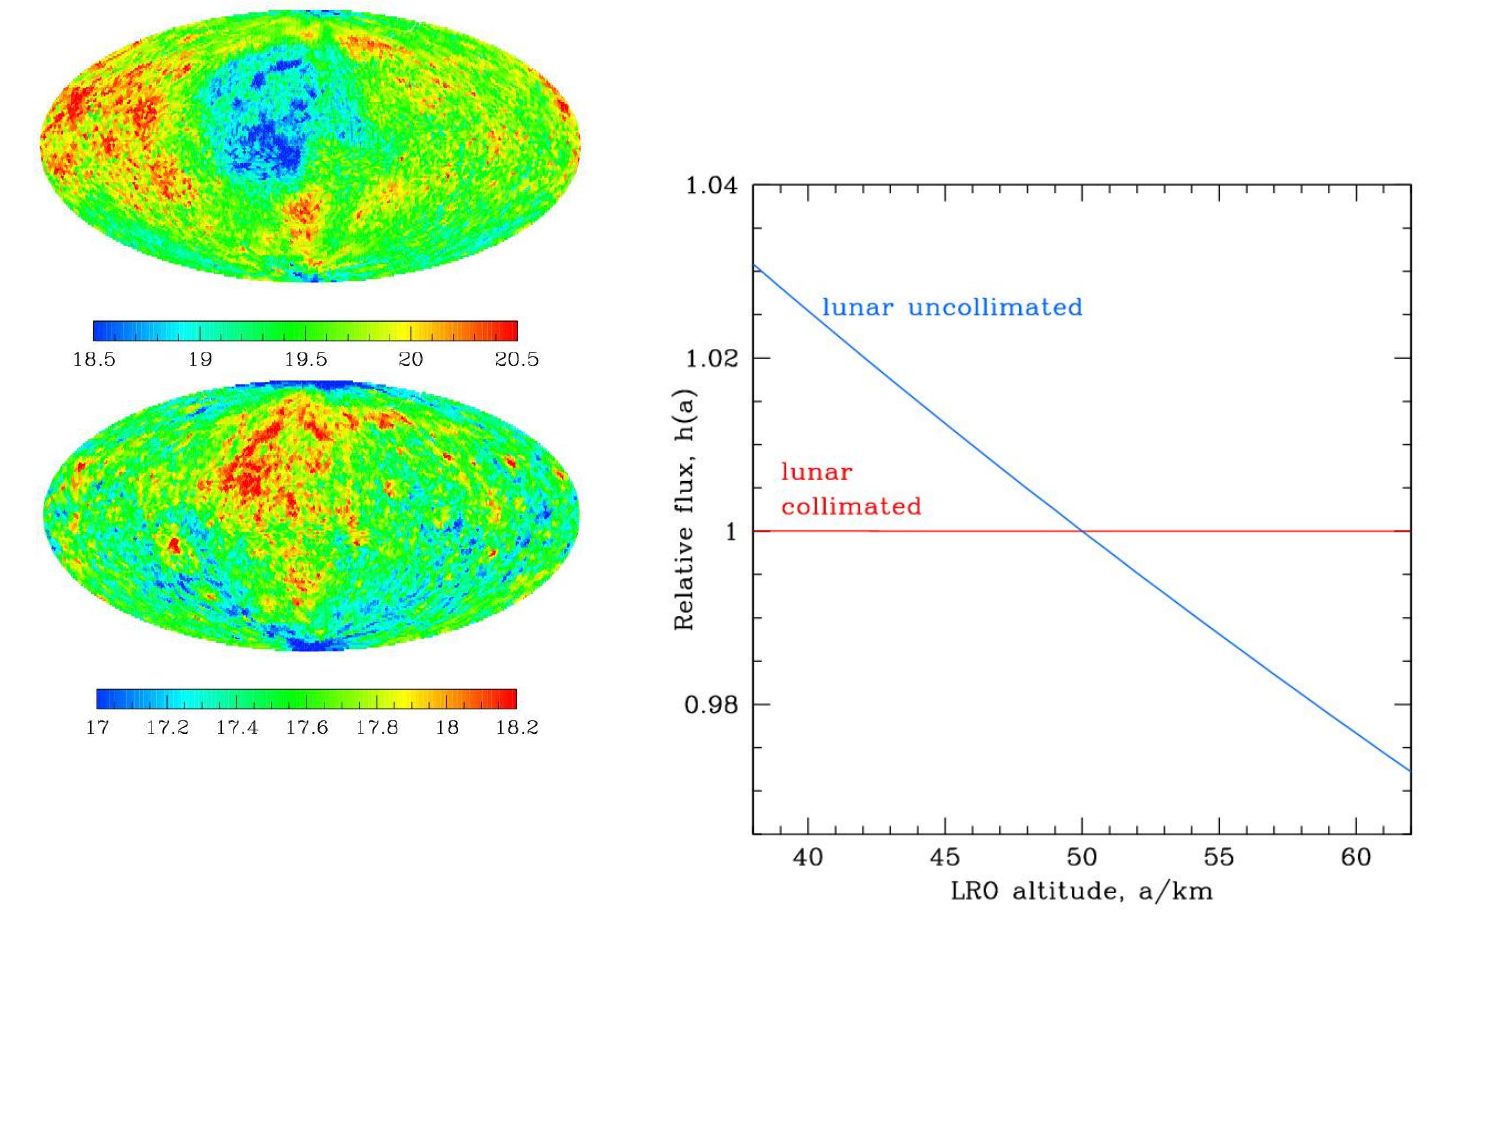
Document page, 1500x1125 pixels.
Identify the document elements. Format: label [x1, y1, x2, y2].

picture [33, 372, 588, 739]
picture [33, 0, 588, 371]
picture [668, 141, 1453, 918]
